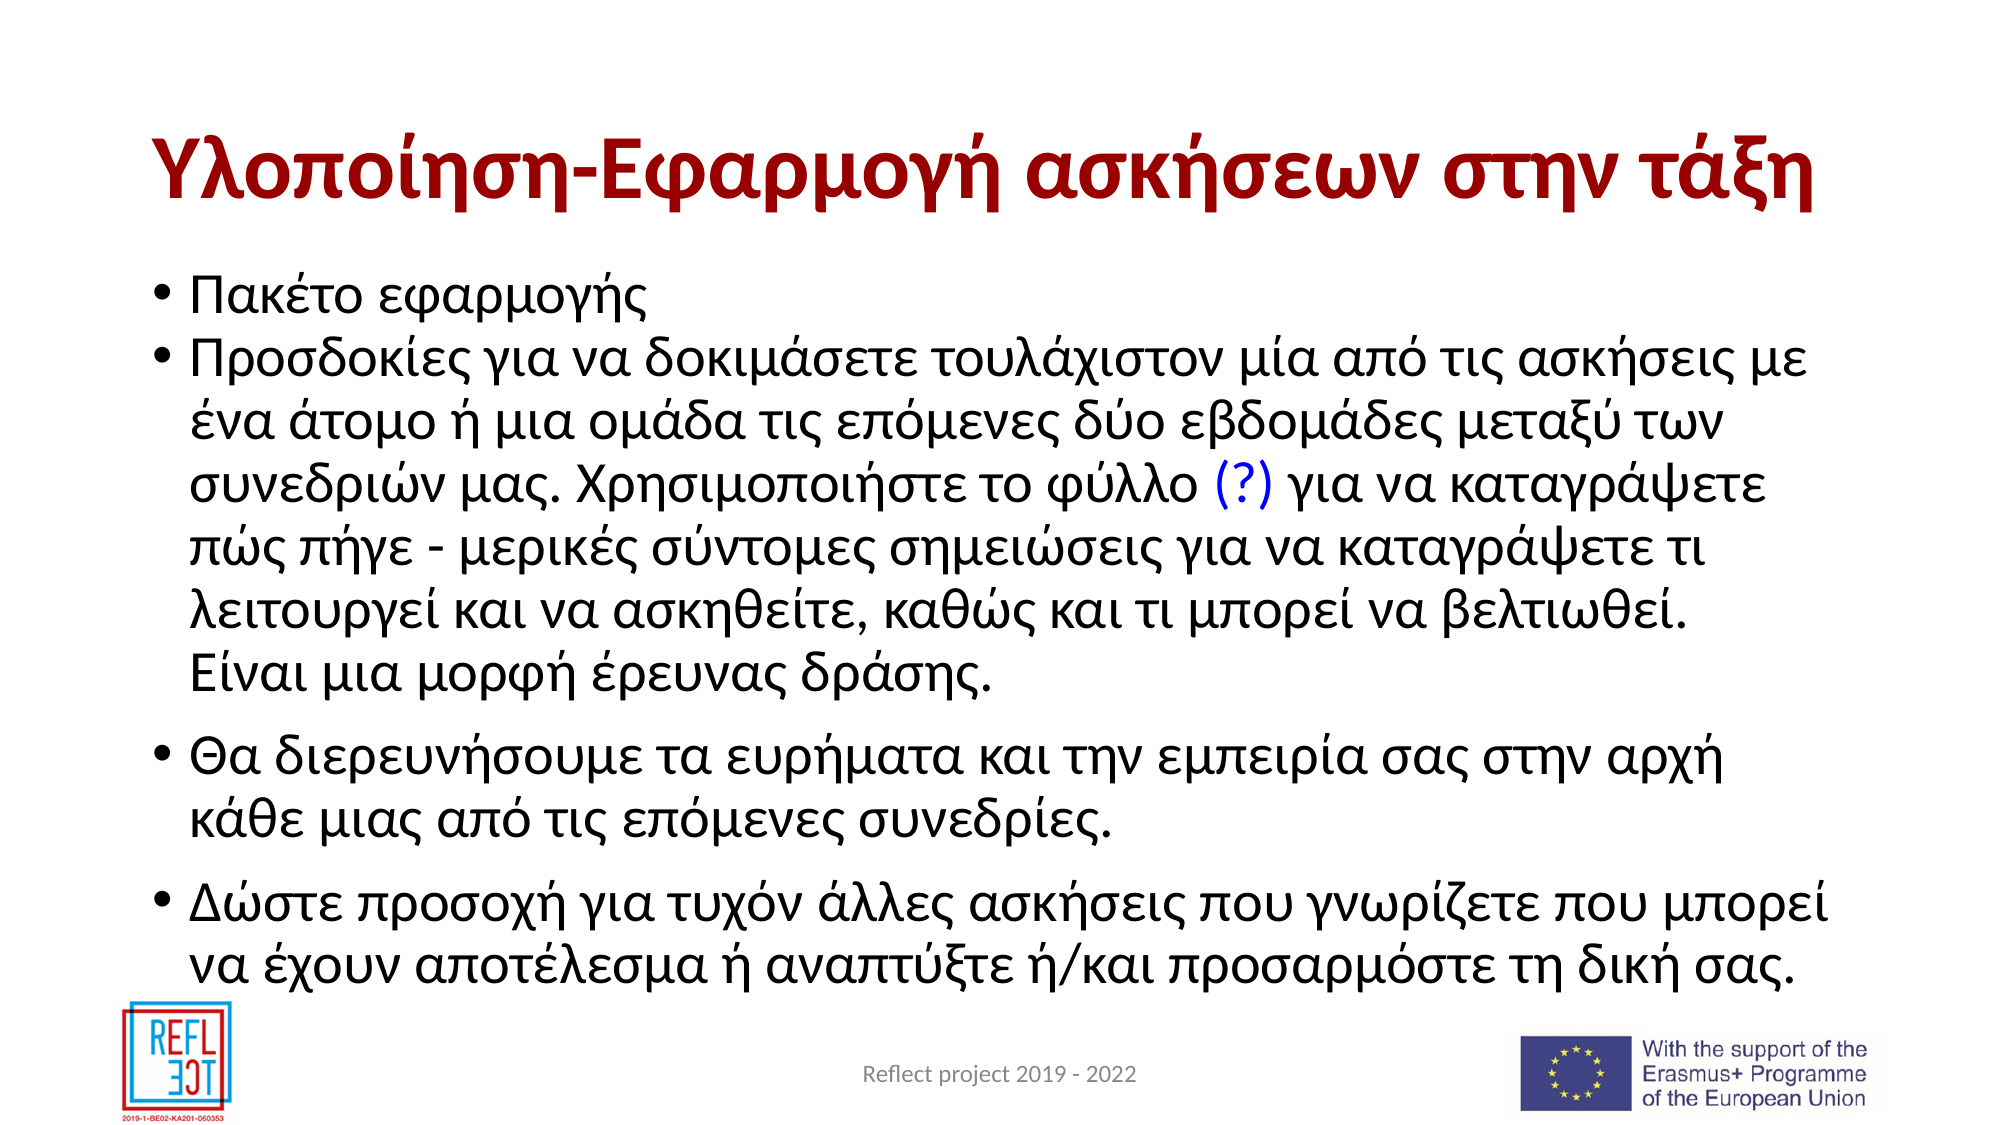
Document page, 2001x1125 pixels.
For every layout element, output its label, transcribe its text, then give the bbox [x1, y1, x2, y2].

footer Reflect project 2019 - 2022 [662, 1042, 1338, 1103]
title Υλοποίηση-Εφαρμογή ασκήσεων στην τάξη [137, 59, 1863, 256]
picture [107, 997, 245, 1125]
list Πακέτο εφαρμογής Προσδοκίες για να δοκιμάσετε τουλάχιστον μία από τις ασκήσεις με ένα άτομο ή μια ομάδα τις επόμενες δύο εβδομάδες μεταξύ των συνεδριών μας. Χρησιμοποιήστε το φύλλο (?) για να καταγράψετε πώς πήγε - μερικές σύντομες σημειώσεις για να καταγράψετε τι λειτουργεί και να ασκηθείτε, καθώς και τι μπορεί να βελτιωθεί. Είναι μια μορφή έρευνας δράσης. Θα διερευνήσουμε τα ευρήματα και την εμπειρία σας στην αρχή κάθε μιας από τις επόμενες συνεδρίες. Δώστε προσοχή για τυχόν άλλες ασκήσεις που γνωρίζετε που μπορεί να έχουν αποτέλεσμα ή αναπτύξτε ή/και προσαρμόστε τη δική σας. [137, 256, 1863, 1014]
picture [1502, 1028, 1892, 1117]
